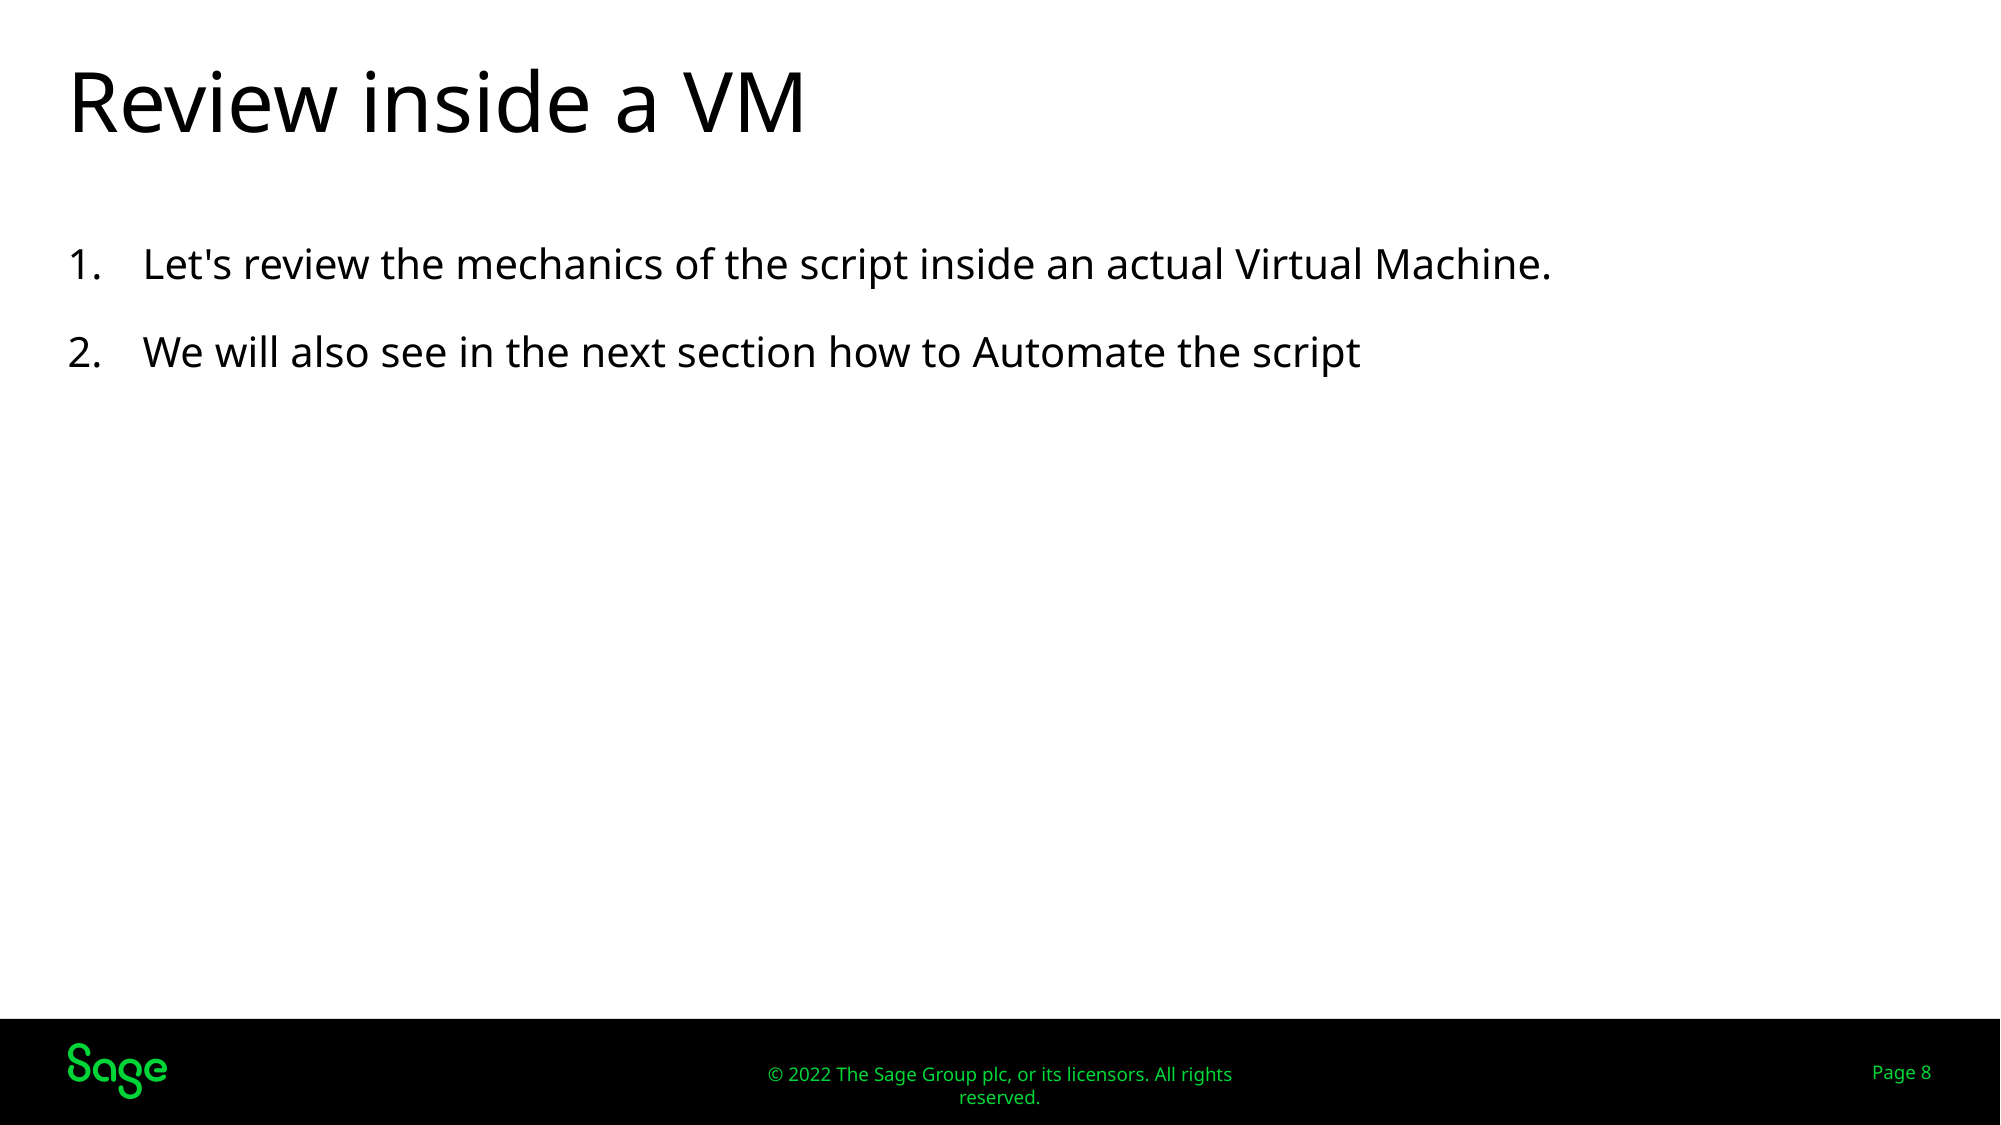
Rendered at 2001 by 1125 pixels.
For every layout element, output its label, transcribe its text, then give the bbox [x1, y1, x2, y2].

list Let's review the mechanics of the script inside an actual Virtual Machine. We will also see in the next section how to Automate the script [67, 230, 1930, 417]
slide_number Page 8 [1809, 1043, 1947, 1104]
title Review inside a VM [67, 49, 1930, 147]
picture [68, 1043, 167, 1099]
